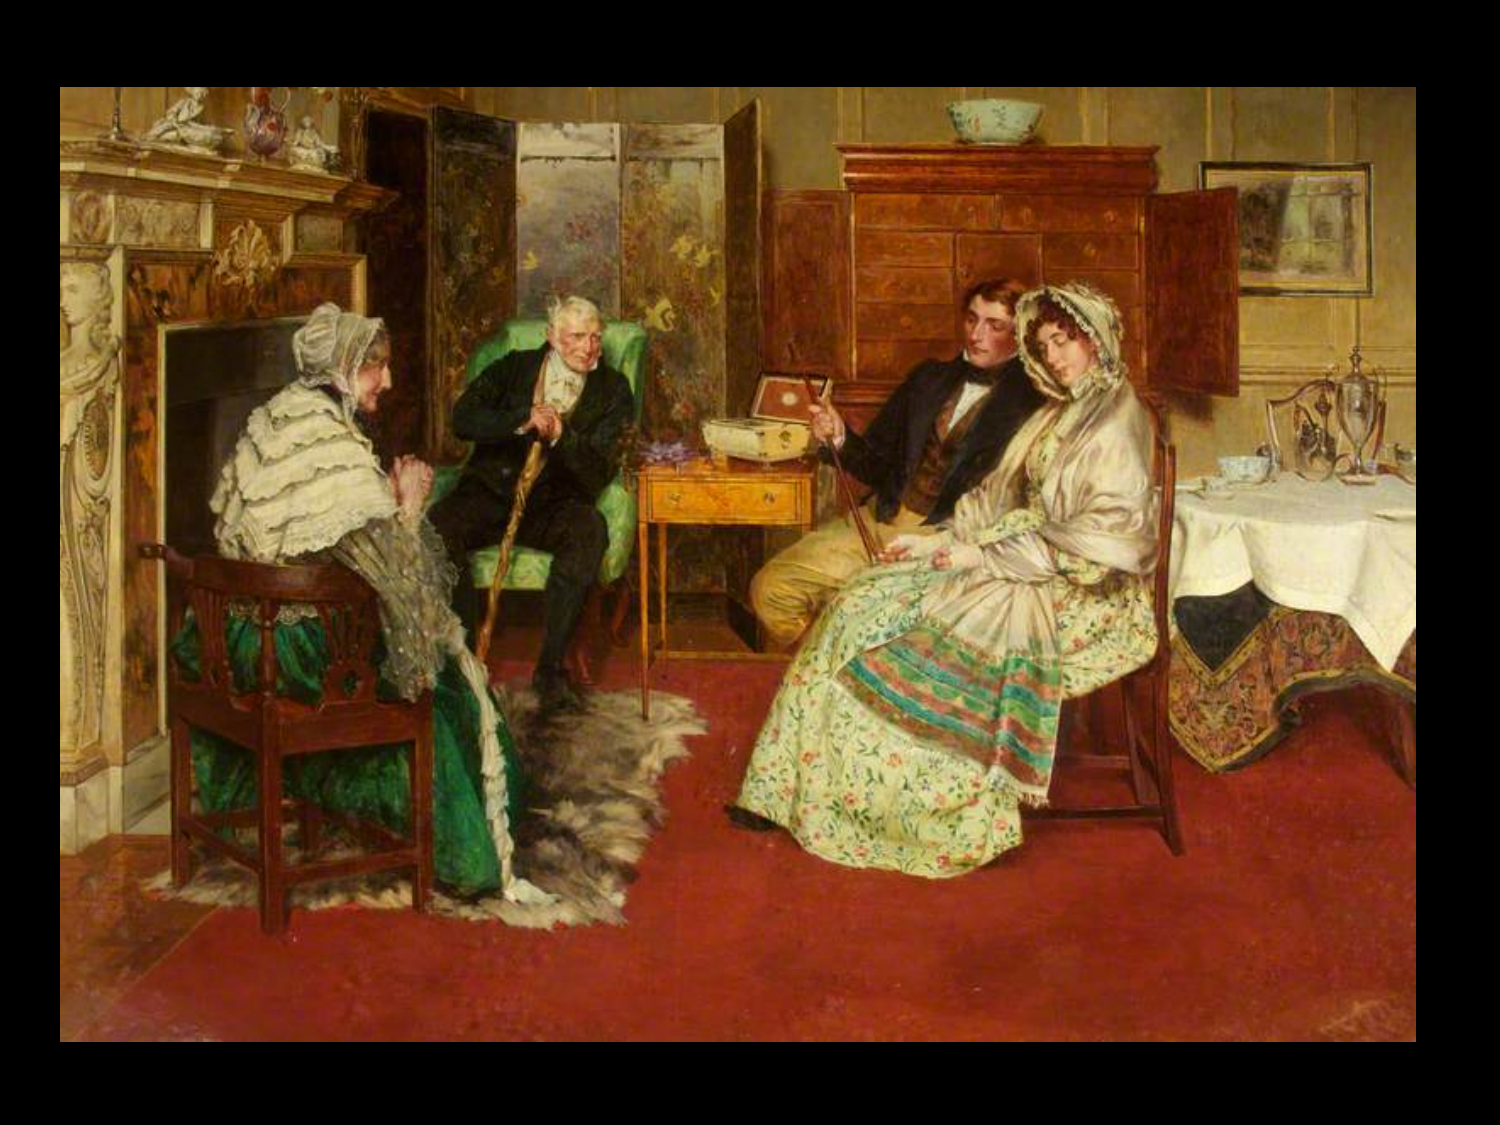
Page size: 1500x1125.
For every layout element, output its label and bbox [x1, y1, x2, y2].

picture [60, 87, 1416, 1042]
